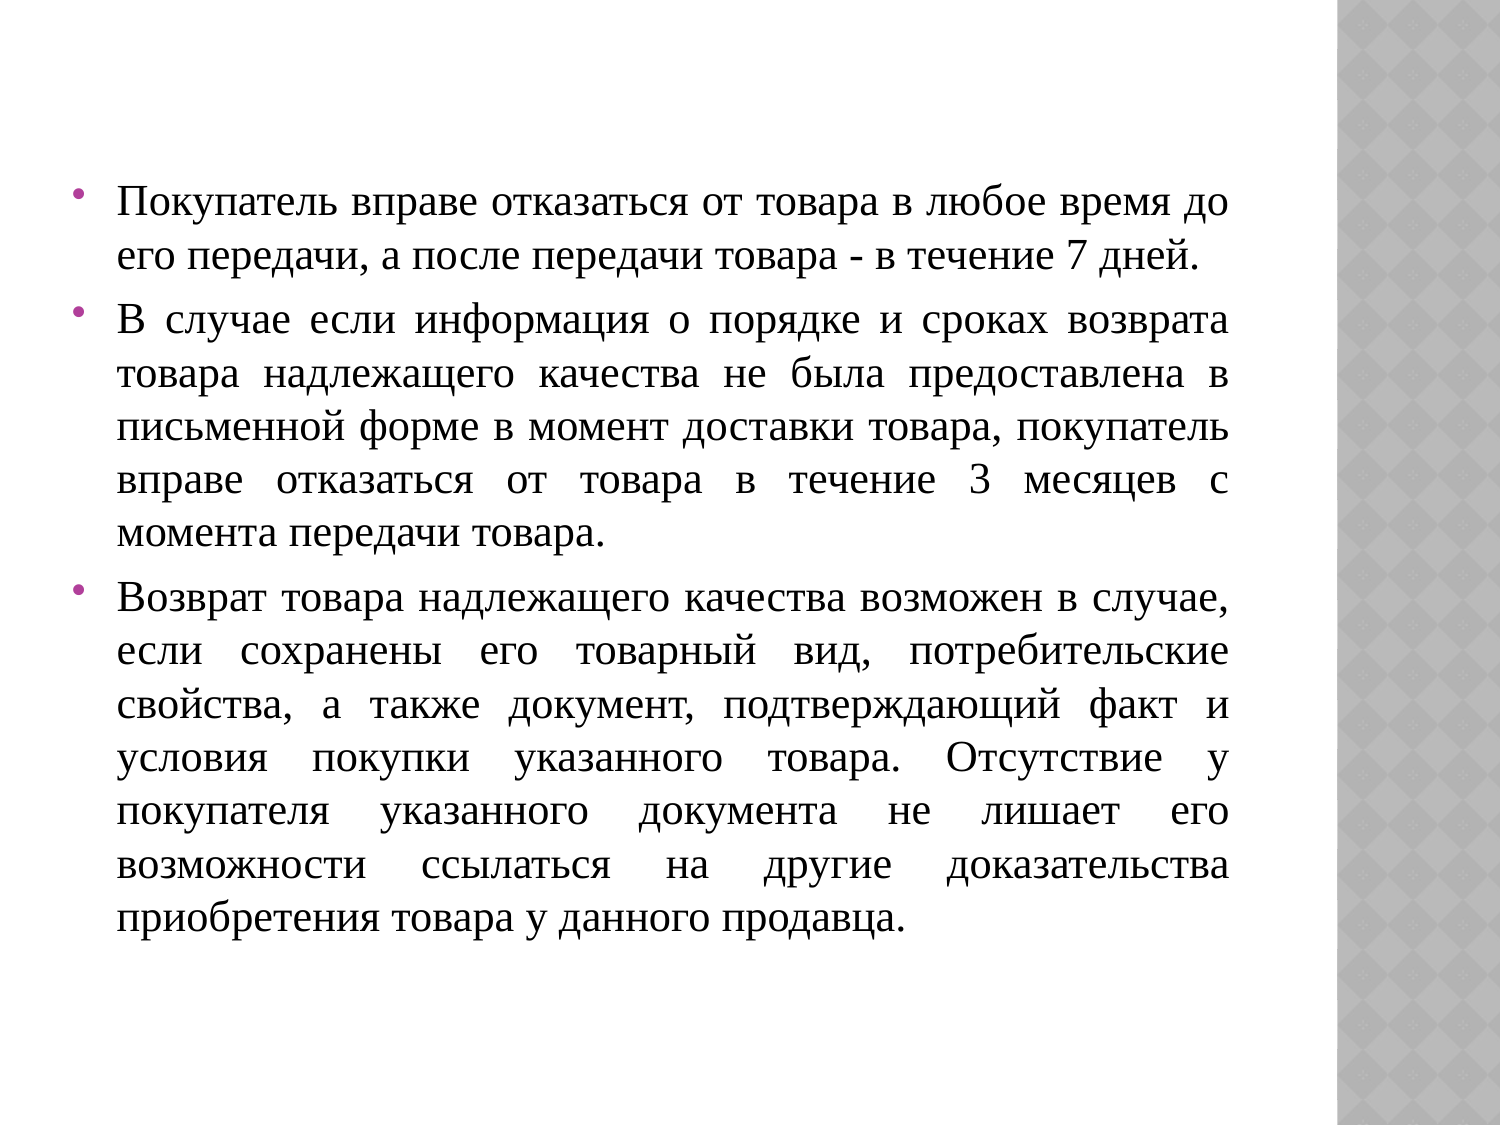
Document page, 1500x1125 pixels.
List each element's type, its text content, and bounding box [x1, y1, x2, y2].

list Покупатель вправе отказаться от товара в любое время до его передачи, а после передачи товара - в течение 7 дней. В случае если информация о порядке и сроках возврата товара надлежащего качества не была предоставлена в письменной форме в момент доставки товара, покупатель вправе отказаться от товара в течение 3 месяцев с момента передачи товара. Возврат товара надлежащего качества возможен в случае, если сохранены его товарный вид, потребительские свойства, а также документ, подтверждающий факт и условия покупки указанного товара. Отсутствие у покупателя указанного документа не лишает его возможности ссылаться на другие доказательства приобретения товара у данного продавца. [58, 164, 1247, 961]
